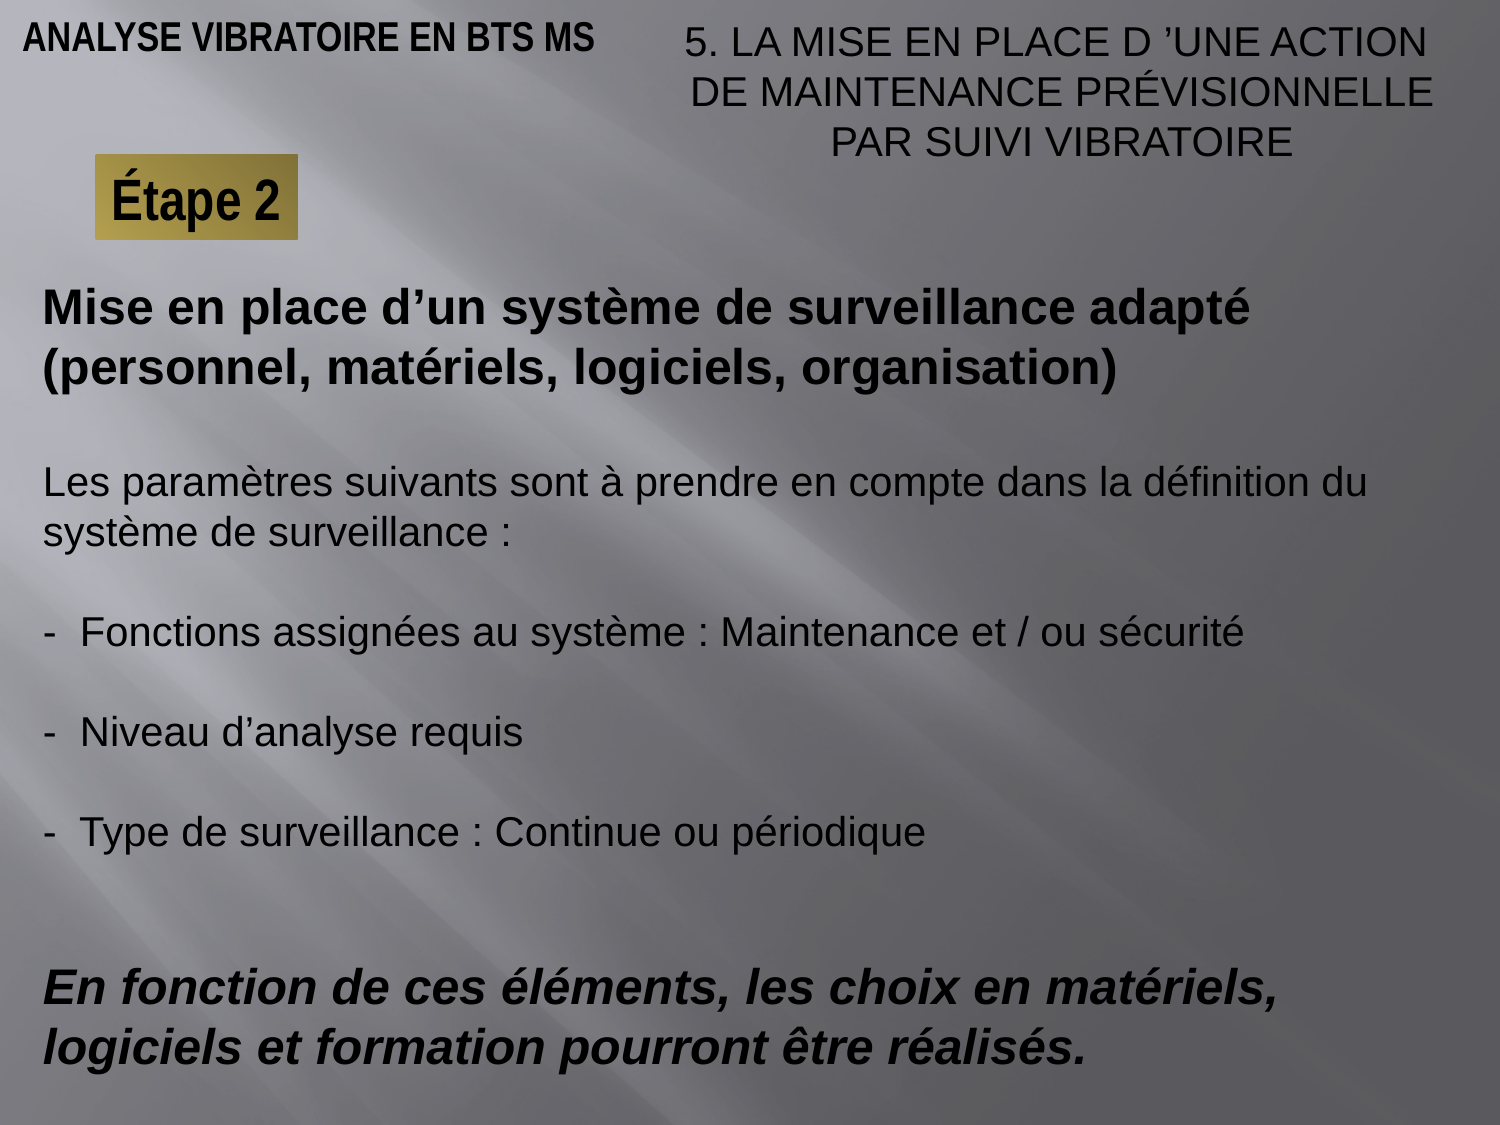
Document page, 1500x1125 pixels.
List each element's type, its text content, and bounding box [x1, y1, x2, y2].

text_box Étape 2 [95, 154, 298, 240]
text_box 5. LA MISE EN PLACE D ’UNE ACTION DE MAINTENANCE PRÉVISIONNELLE PAR SUIVI VIBRATOIRE [669, 6, 1455, 172]
text_box Mise en place d’un système de surveillance adapté (personnel, matériels, logiciels, organisation) Les paramètres suivants sont à prendre en compte dans la définition du système de surveillance : - Fonctions assignées au système : Maintenance et / ou sécurité - Niveau d’analyse requis - Type de surveillance : Continue ou périodique En fonction de ces éléments, les choix en matériels, logiciels et formation pourront être réalisés. [28, 267, 1499, 1125]
